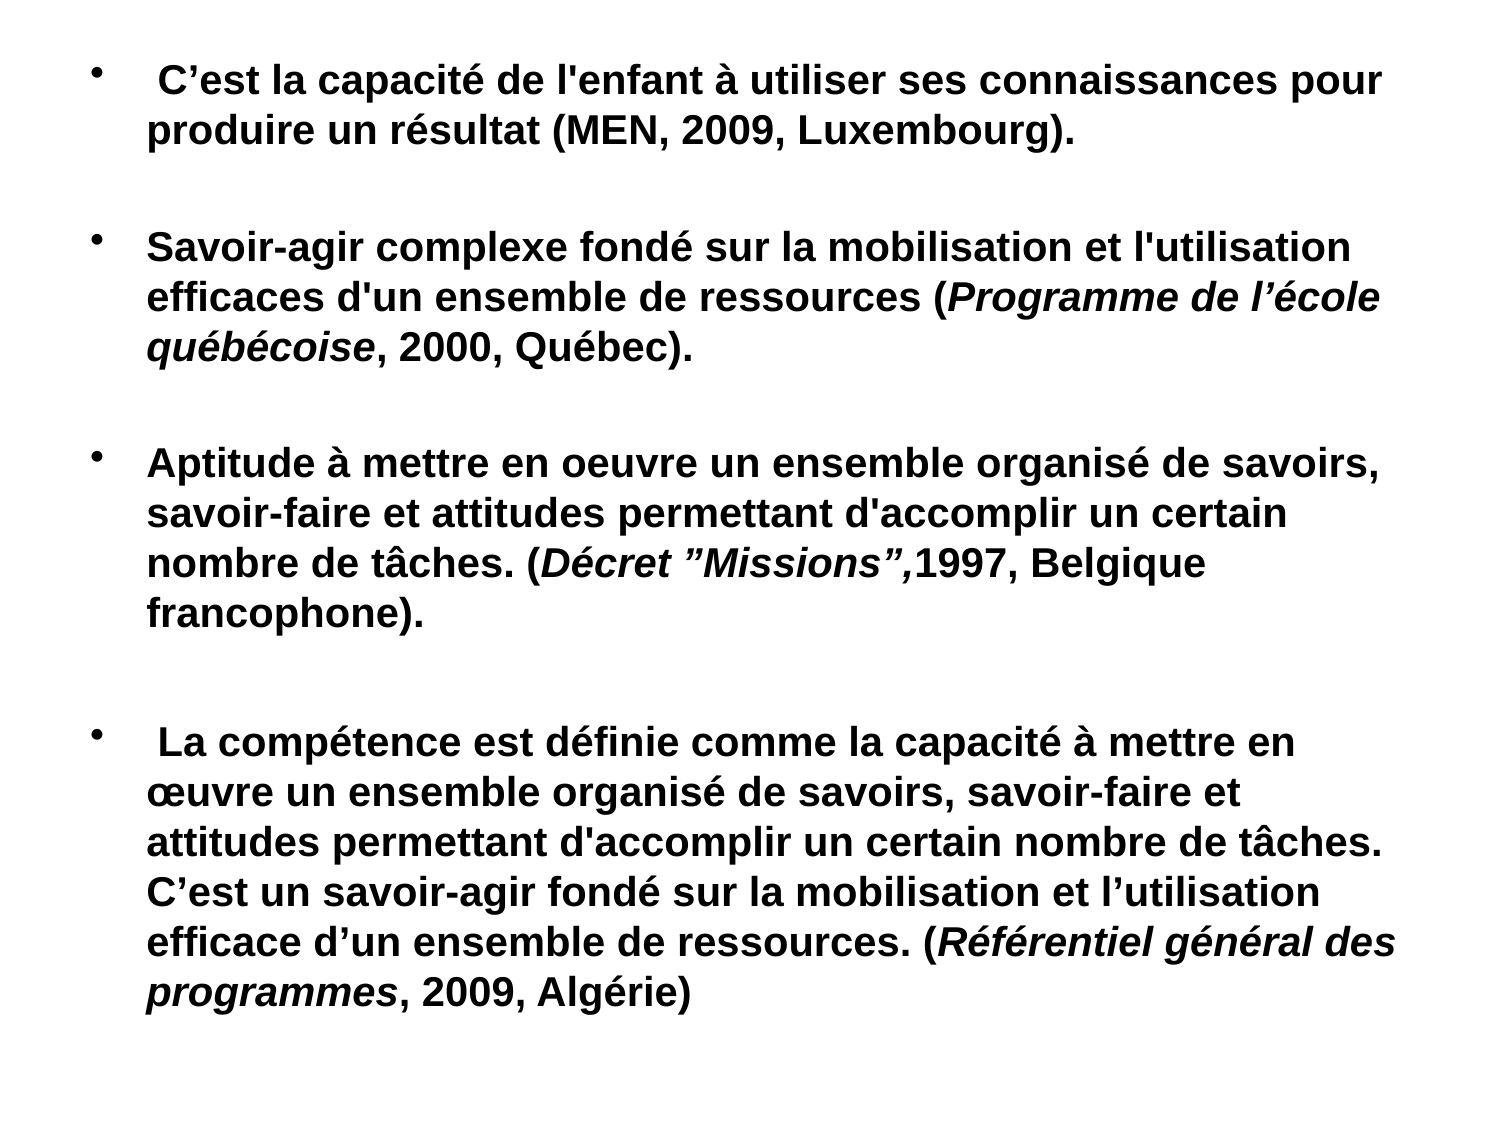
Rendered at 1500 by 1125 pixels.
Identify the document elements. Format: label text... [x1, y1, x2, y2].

list C’est la capacité de l'enfant à utiliser ses connaissances pour produire un résultat (MEN, 2009, Luxembourg). Savoir-agir complexe fondé sur la mobilisation et l'utilisation efficaces d'un ensemble de ressources (Programme de l’école québécoise, 2000, Québec). Aptitude à mettre en oeuvre un ensemble organisé de savoirs, savoir-faire et attitudes permettant d'accomplir un certain nombre de tâches. (Décret ”Missions”,1997, Belgique francophone). La compétence est définie comme la capacité à mettre en œuvre un ensemble organisé de savoirs, savoir-faire et attitudes permettant d'accomplir un certain nombre de tâches. C’est un savoir-agir fondé sur la mobilisation et l’utilisation efficace d’un ensemble de ressources. (Référentiel général des programmes, 2009, Algérie) [75, 45, 1425, 845]
